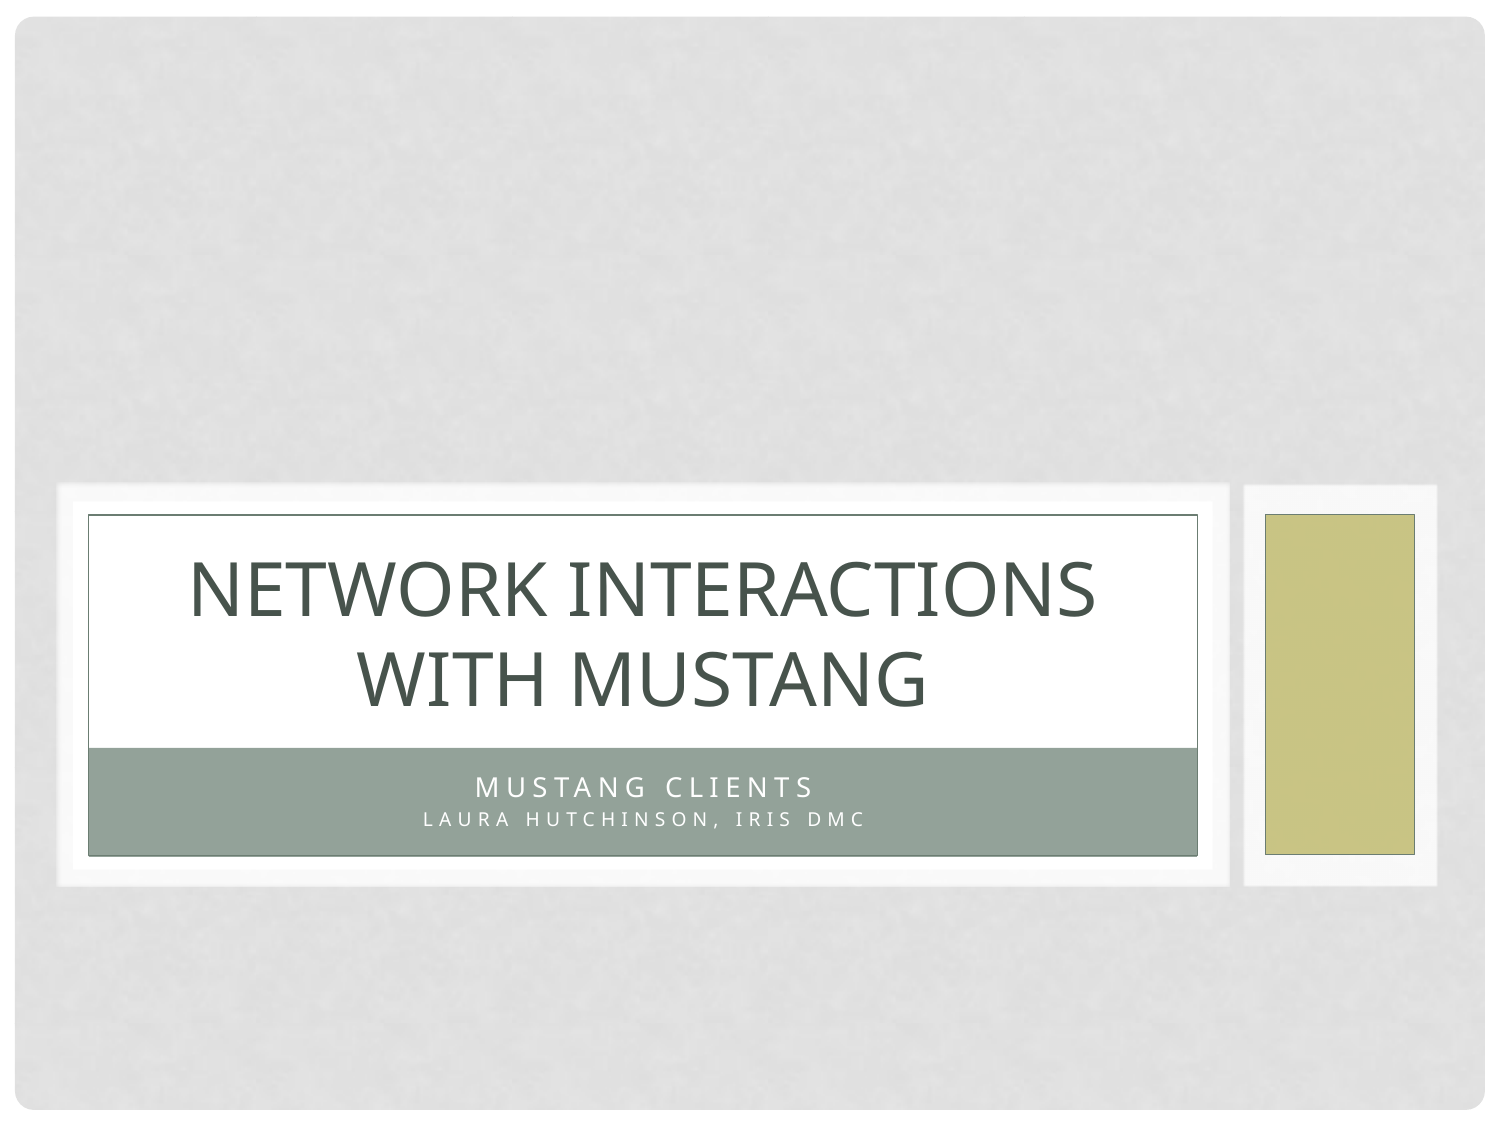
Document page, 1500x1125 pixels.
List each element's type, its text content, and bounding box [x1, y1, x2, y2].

subtitle MUSTANG Clients Laura hutchinson, IRIS DMC [105, 762, 1181, 838]
title Network interactions with mustang [99, 522, 1187, 730]
